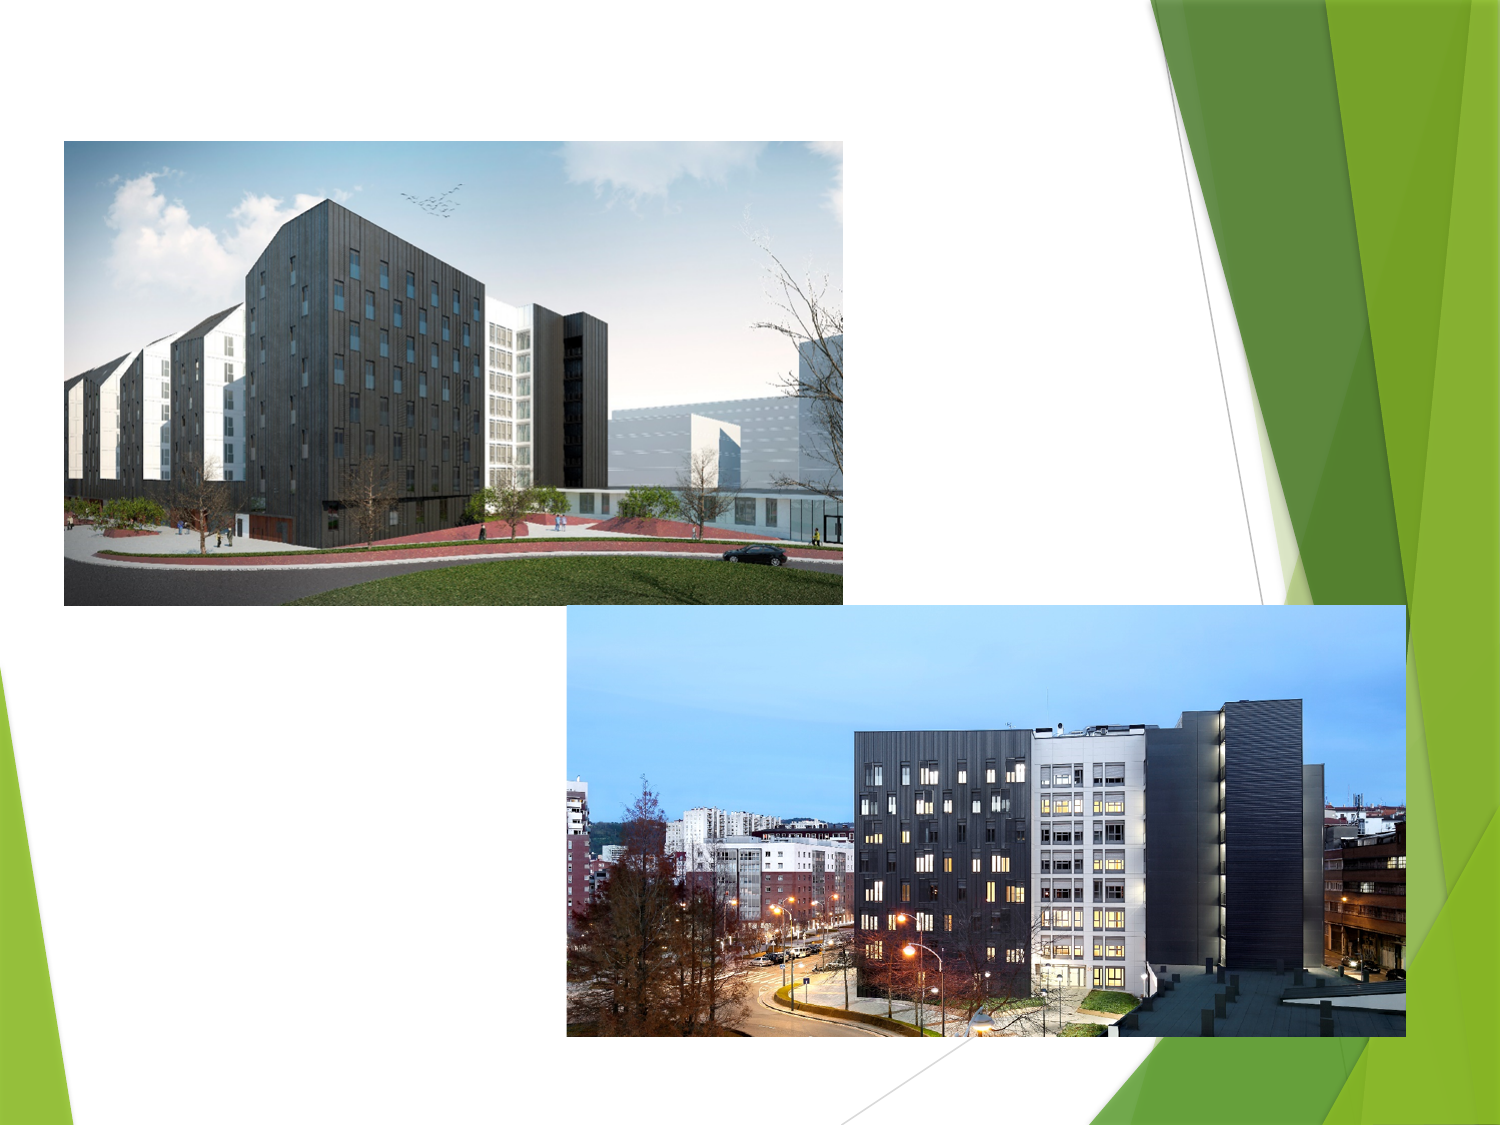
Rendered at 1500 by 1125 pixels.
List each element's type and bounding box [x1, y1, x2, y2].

picture [566, 605, 1407, 1038]
list [64, 141, 844, 607]
